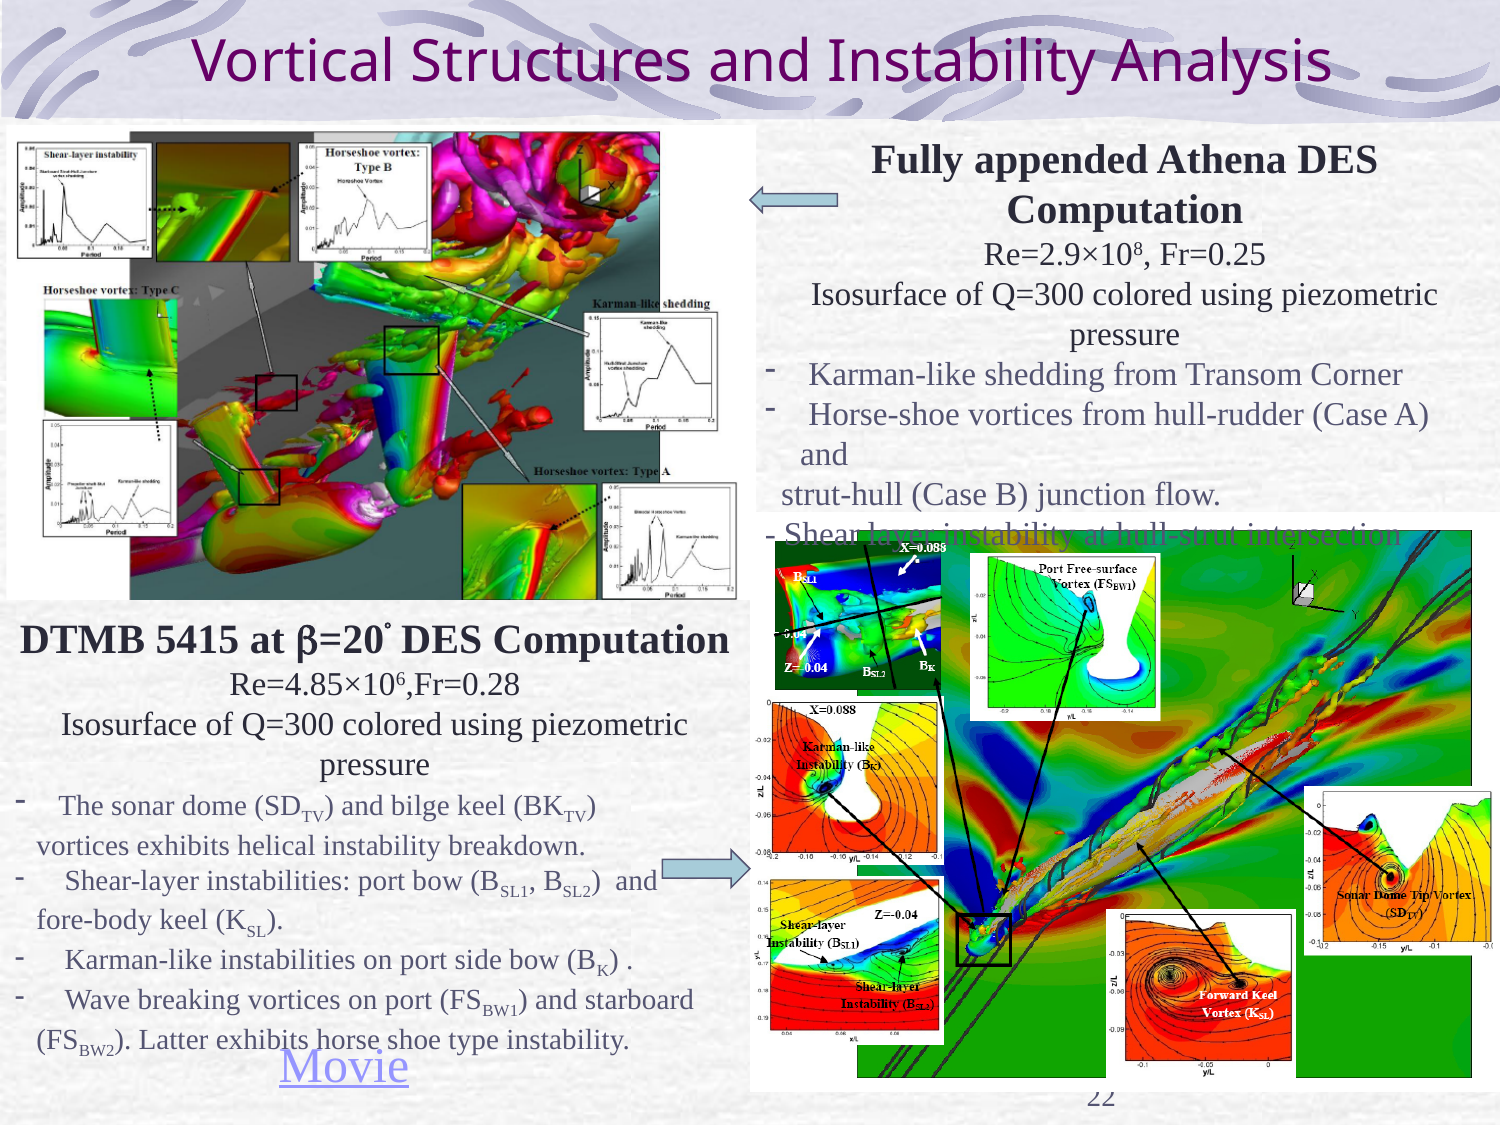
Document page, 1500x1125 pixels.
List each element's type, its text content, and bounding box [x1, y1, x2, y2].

text_box Fully appended Athena DES Computation Re=2.9×108, Fr=0.25 Isosurface of Q=300 colored using piezometric pressure Karman-like shedding from Transom Corner Horse-shoe vortices from hull-rudder (Case A) and strut-hull (Case B) junction flow. - Shear layer instability at hull-strut intersection [757, 124, 1500, 511]
slide_number 22 [1071, 1100, 1385, 1120]
text_box DTMB 5415 at =20 DES Computation Re=4.85×106,Fr=0.28 Isosurface of Q=300 colored using piezometric pressure The sonar dome (SDTV) and bilge keel (BKTV) vortices exhibits helical instability breakdown. Shear-layer instabilities: port bow (BSL1, BSL2) and fore-body keel (KSL). Karman-like instabilities on port side bow (BK) . Wave breaking vortices on port (FSBW1) and starboard (FSBW2). Latter exhibits horse shoe type instability. [0, 604, 750, 1107]
text_box [662, 849, 744, 888]
text_box Movie [263, 1024, 425, 1100]
text_box [760, 187, 838, 213]
text_box Vortical Structures and Instability Analysis [124, 0, 1400, 100]
picture [0, 0, 1500, 1125]
